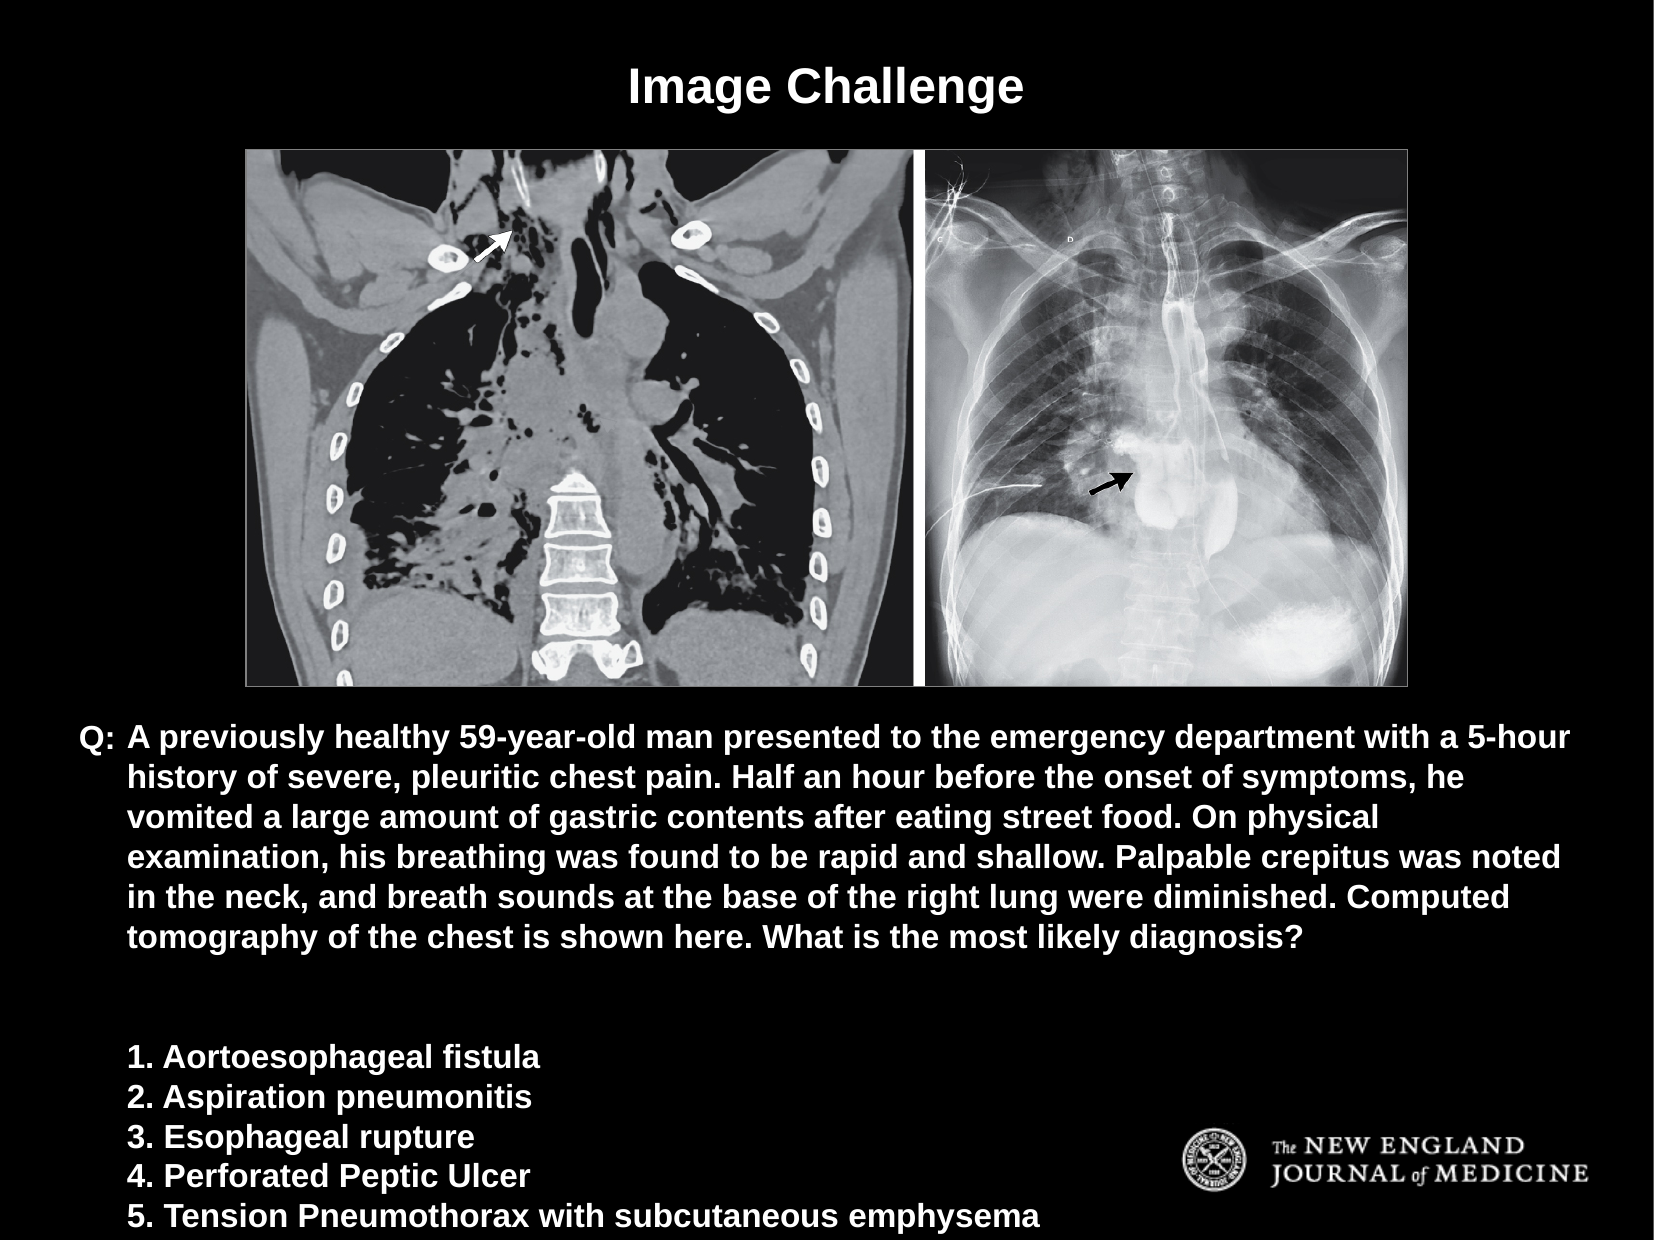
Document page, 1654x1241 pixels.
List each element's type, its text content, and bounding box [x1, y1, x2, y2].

text_box A previously healthy 59-year-old man presented to the emergency department with a 5-hour history of severe, pleuritic chest pain. Half an hour before the onset of symptoms, he vomited a large amount of gastric contents after eating street food. On physical examination, his breathing was found to be rapid and shallow. Palpable crepitus was noted in the neck, and breath sounds at the base of the right lung were diminished. Computed tomography of the chest is shown here. What is the most likely diagnosis? 1. Aortoesophageal fistula 2. Aspiration pneumonitis 3. Esophageal rupture 4. Perforated Peptic Ulcer 5. Tension Pneumothorax with subcutaneous emphysema [126, 715, 1590, 1235]
text_box Image Challenge [29, 56, 1624, 120]
text_box Q: [64, 709, 132, 764]
picture [246, 149, 1408, 686]
picture [1170, 1122, 1603, 1196]
